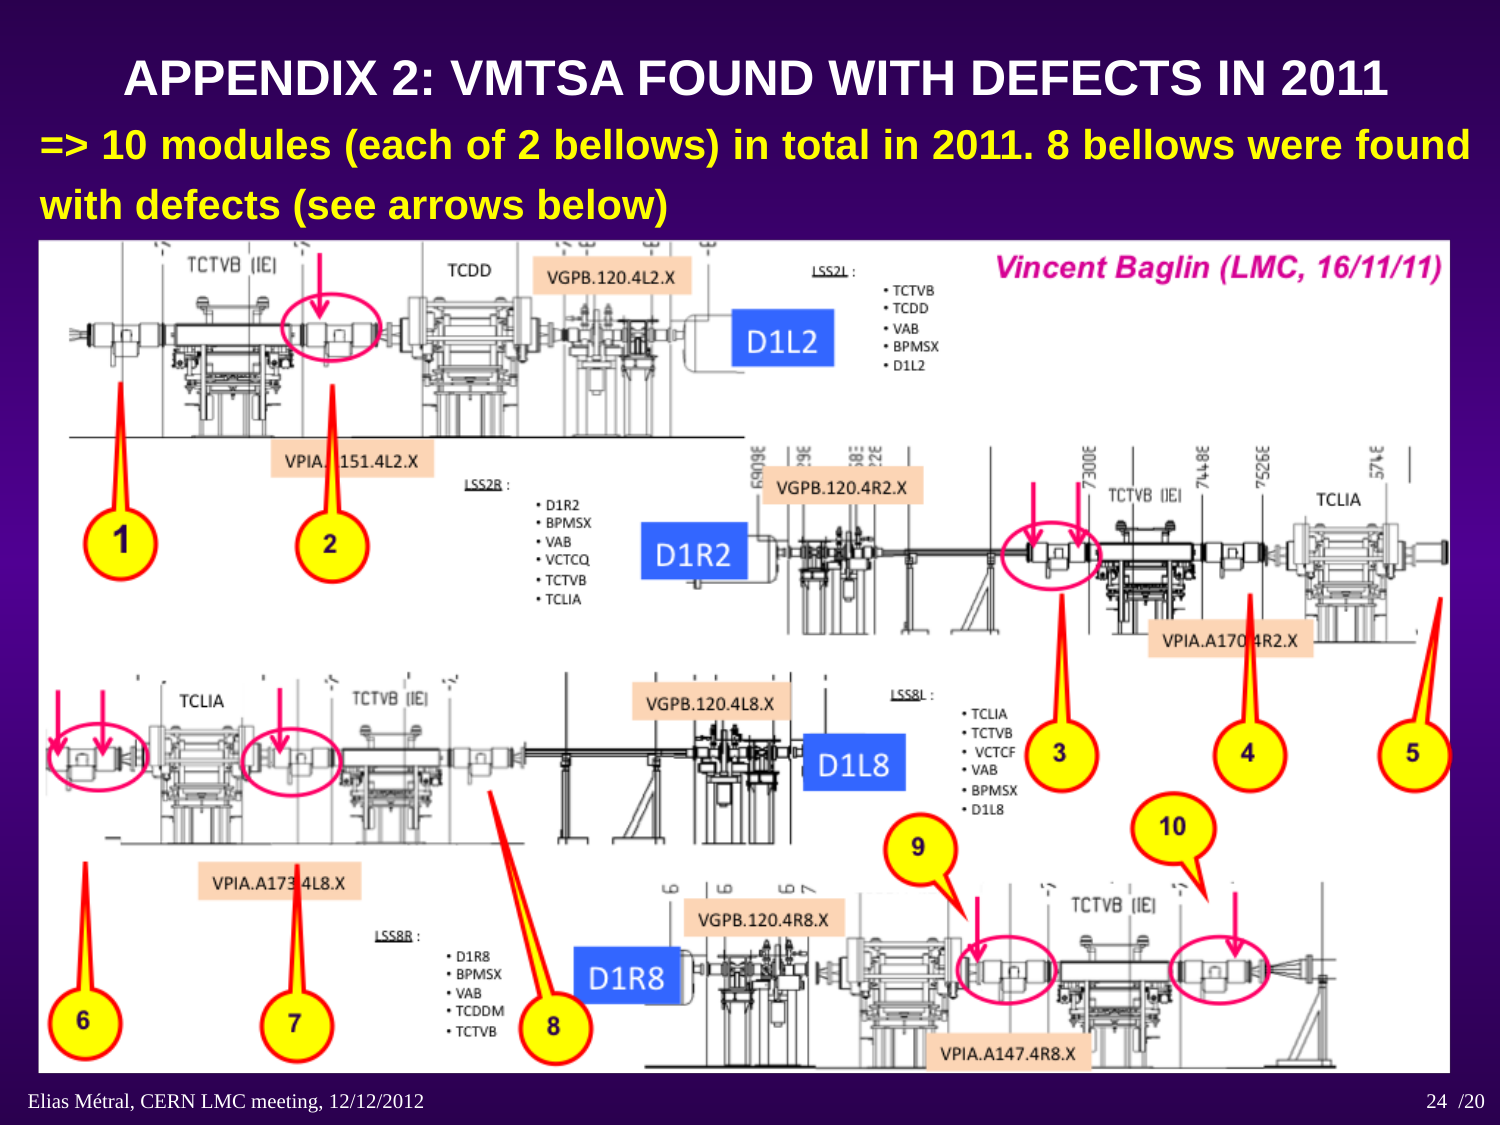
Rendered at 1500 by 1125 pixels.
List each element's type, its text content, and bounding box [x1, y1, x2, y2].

slide_number 24 [1362, 1084, 1463, 1125]
title APPENDIX 2: VMTSA FOUND WITH DEFECTS IN 2011 [12, 12, 1500, 138]
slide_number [1463, 1062, 1500, 1125]
picture [37, 237, 1471, 1076]
text_box => 10 modules (each of 2 bellows) in total in 2011. 8 bellows were found with defects (see arrows below) [24, 99, 1488, 238]
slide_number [12, 1062, 1362, 1125]
